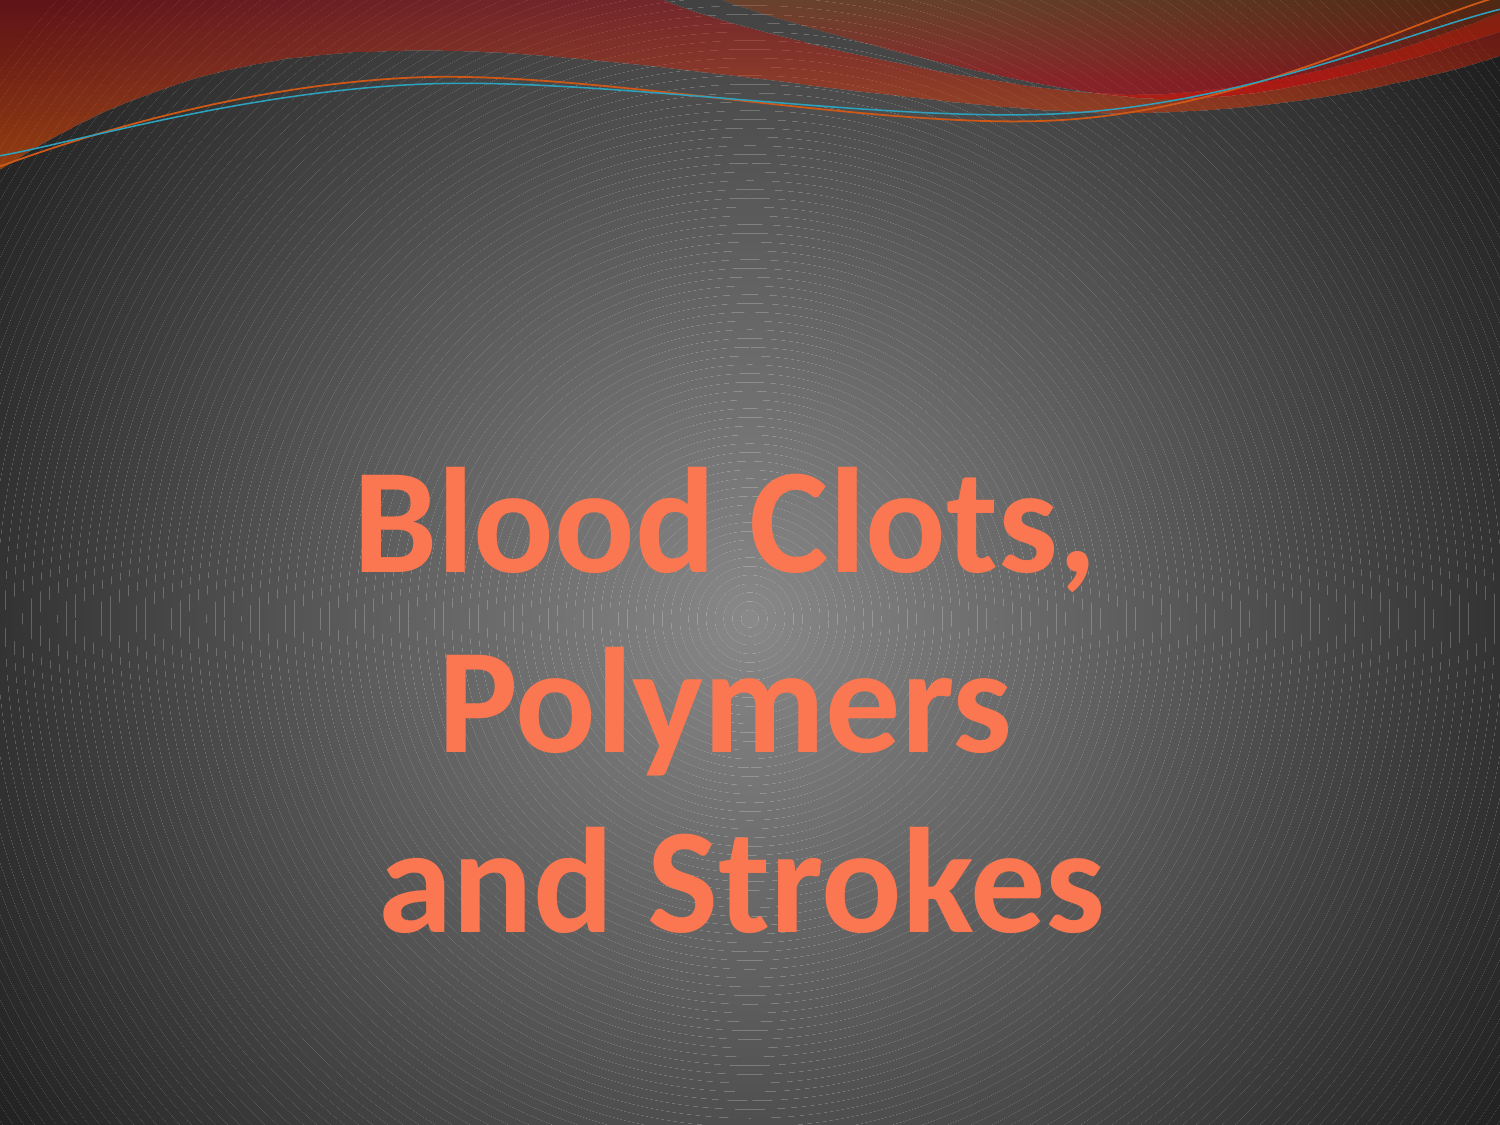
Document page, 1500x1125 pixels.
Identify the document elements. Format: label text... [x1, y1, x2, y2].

title Blood Clots, Polymers and Strokes [99, 387, 1388, 963]
